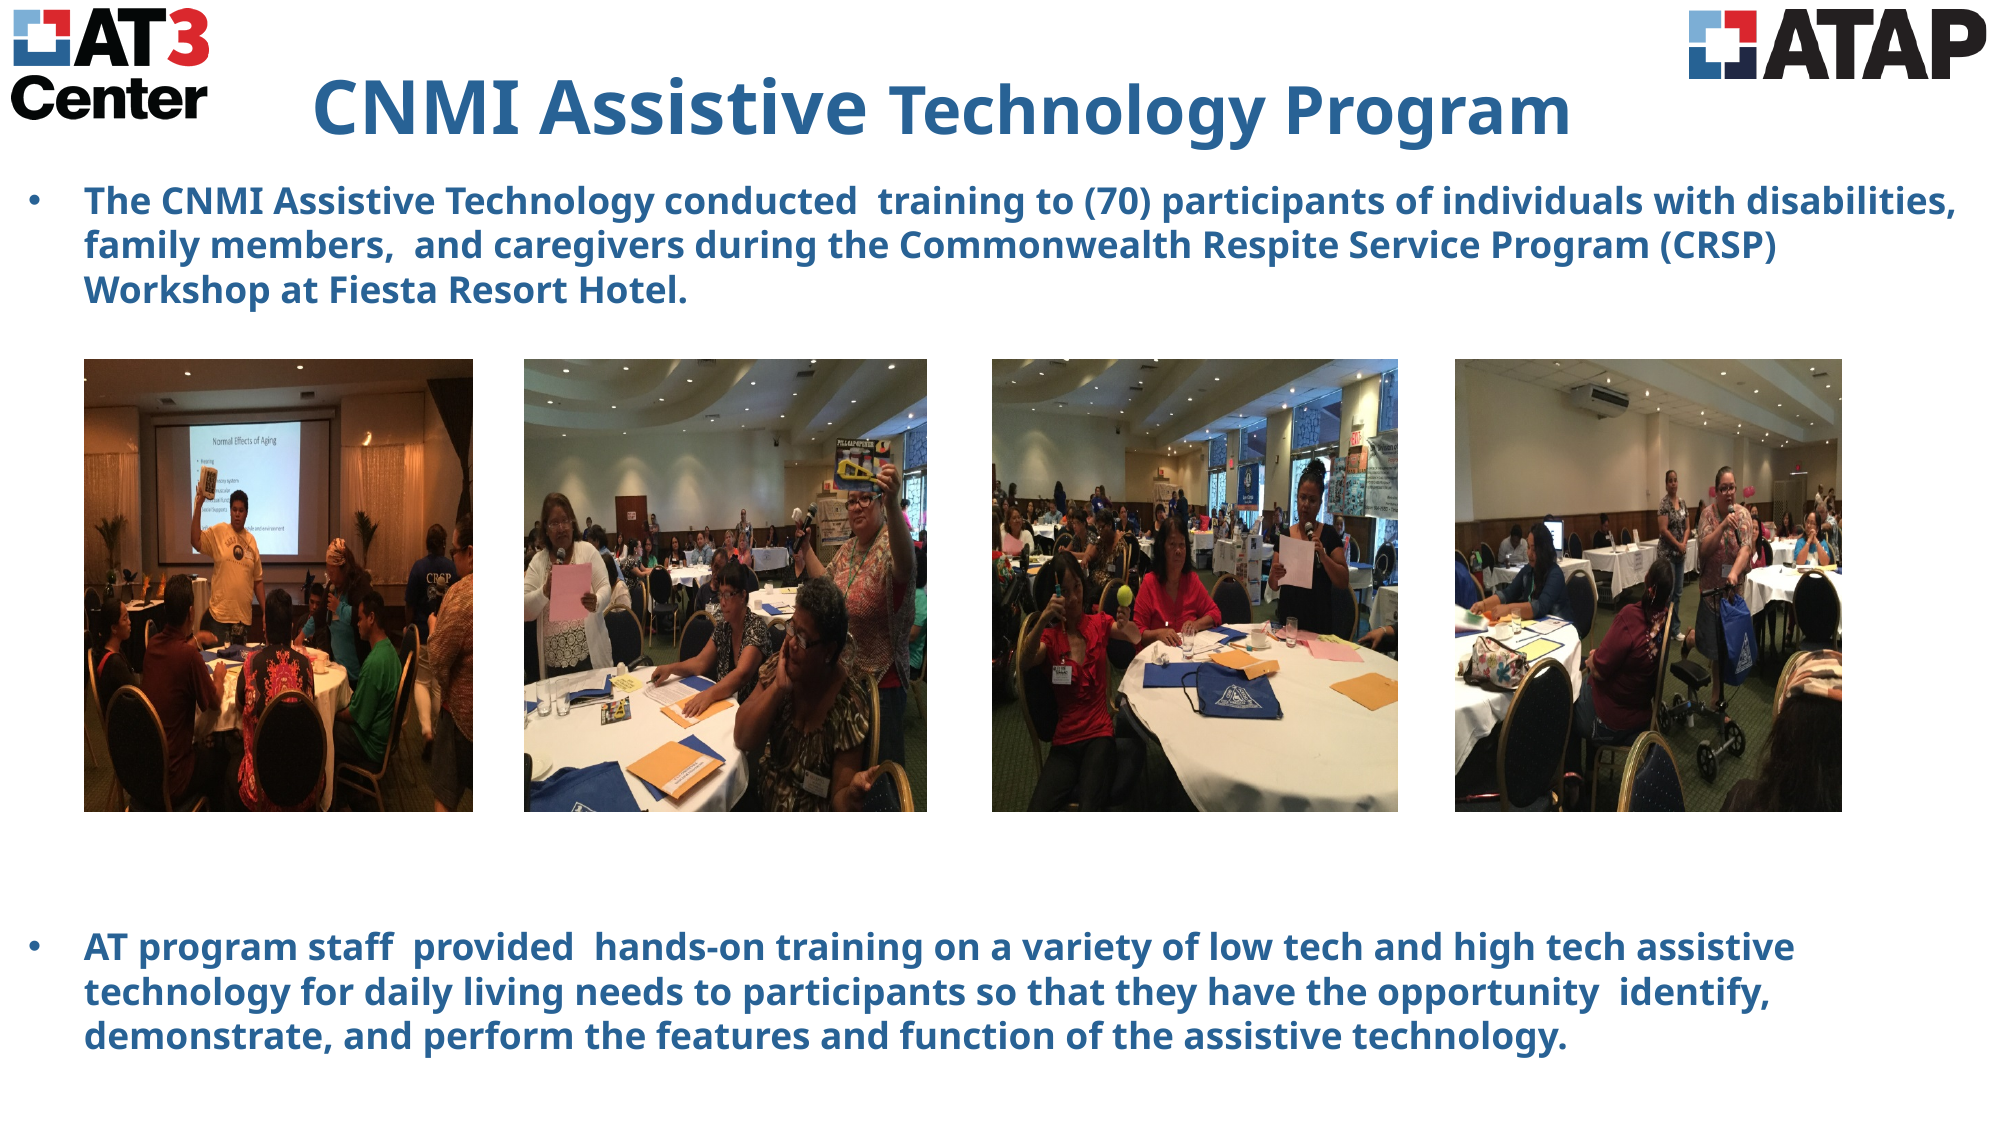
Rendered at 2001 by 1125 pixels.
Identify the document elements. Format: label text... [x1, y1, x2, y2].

picture [1454, 359, 1842, 813]
title CNMI Assistive Technology Program [296, 28, 1634, 158]
picture [991, 359, 1399, 813]
picture [523, 359, 928, 813]
subtitle The CNMI Assistive Technology conducted training to (70) participants of individuals with disabilities, family members, and caregivers during the Commonwealth Respite Service Program (CRSP) Workshop at Fiesta Resort Hotel. AT program staff provided hands-on training on a variety of low tech and high tech assistive technology for daily living needs to participants so that they have the opportunity identify, demonstrate, and perform the features and function of the assistive technology. [13, 169, 1980, 1070]
picture [84, 359, 474, 813]
picture [11, 8, 209, 120]
picture [1686, 8, 1987, 84]
